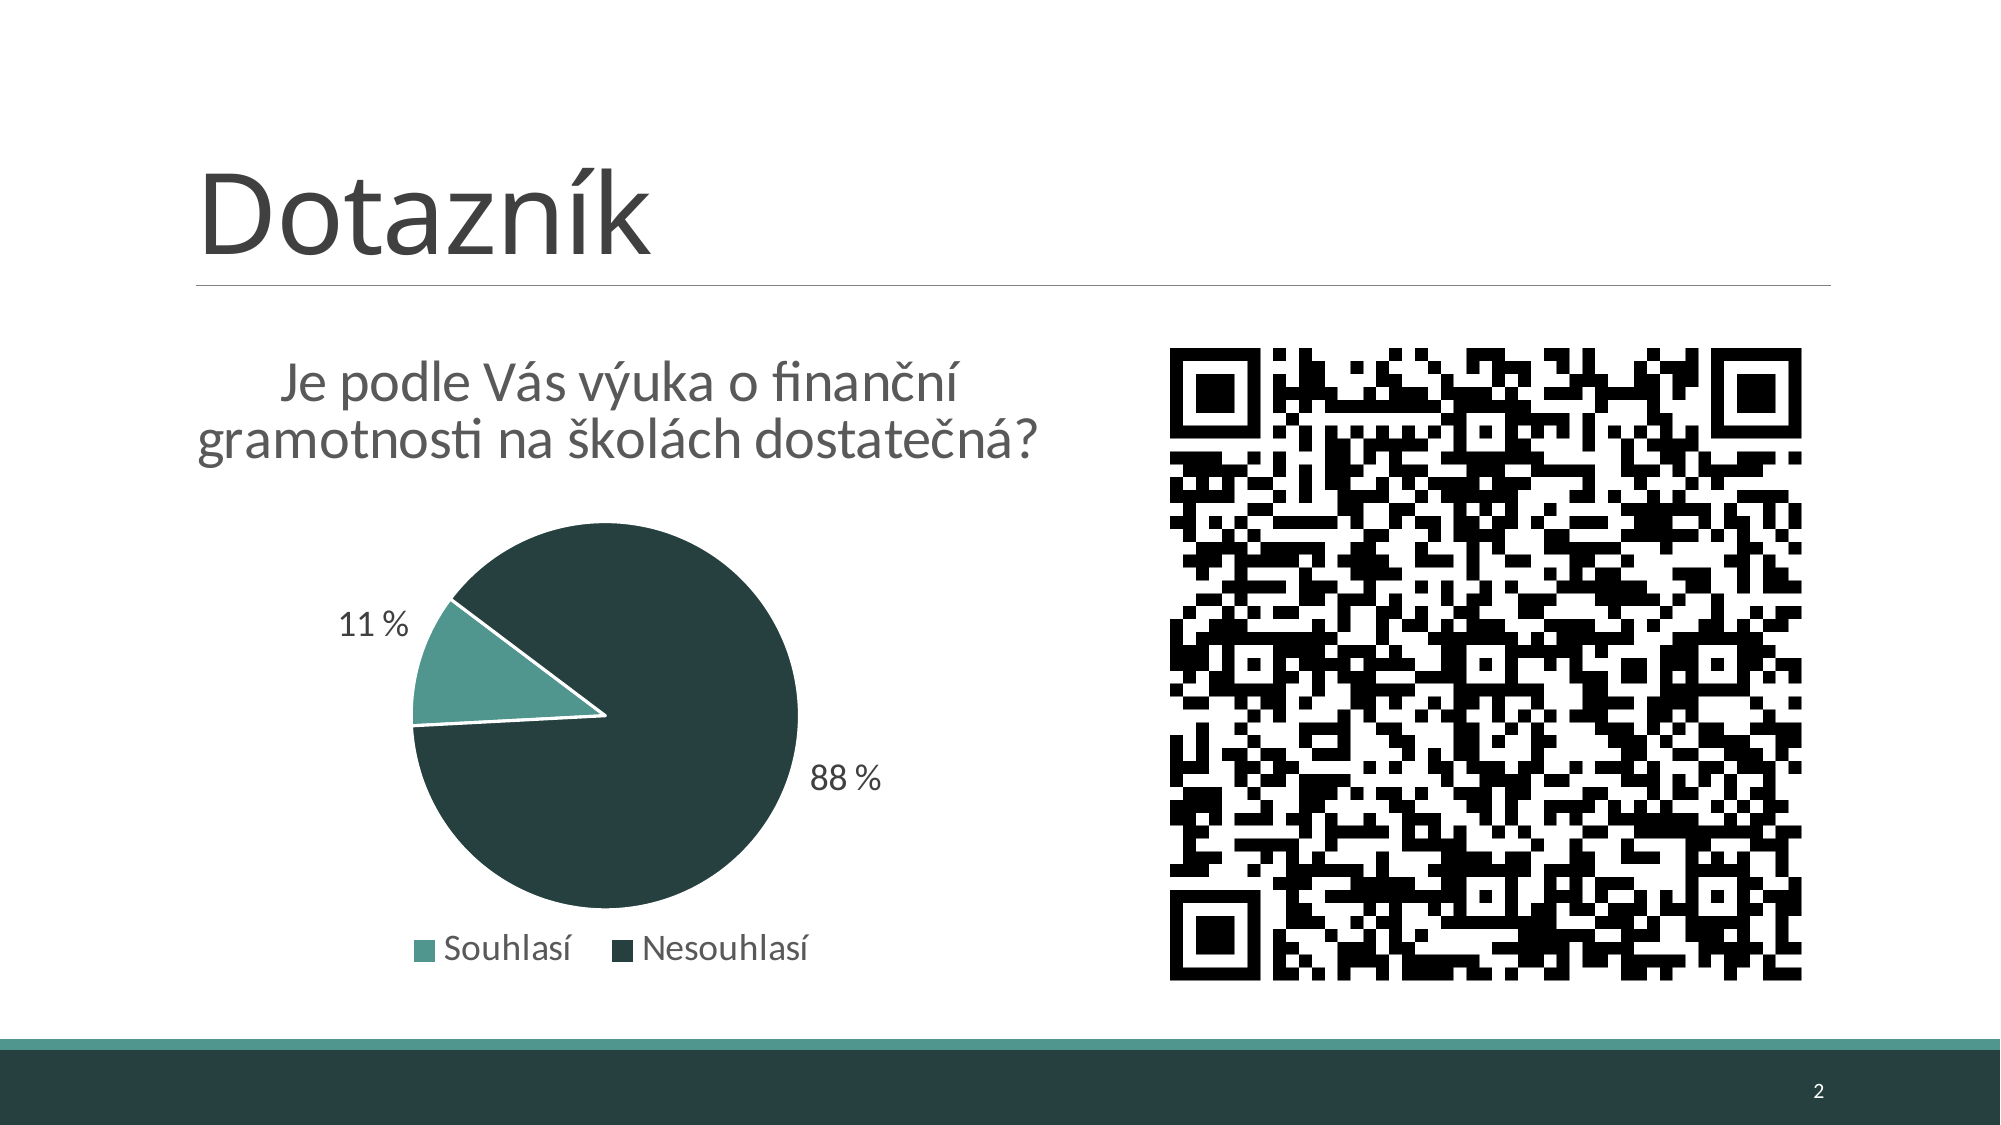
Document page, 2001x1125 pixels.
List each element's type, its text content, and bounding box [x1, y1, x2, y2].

title Dotazník [180, 47, 1830, 285]
slide_number 2 [1624, 1059, 1840, 1120]
picture [1156, 335, 1815, 994]
chart [0, 314, 1209, 994]
